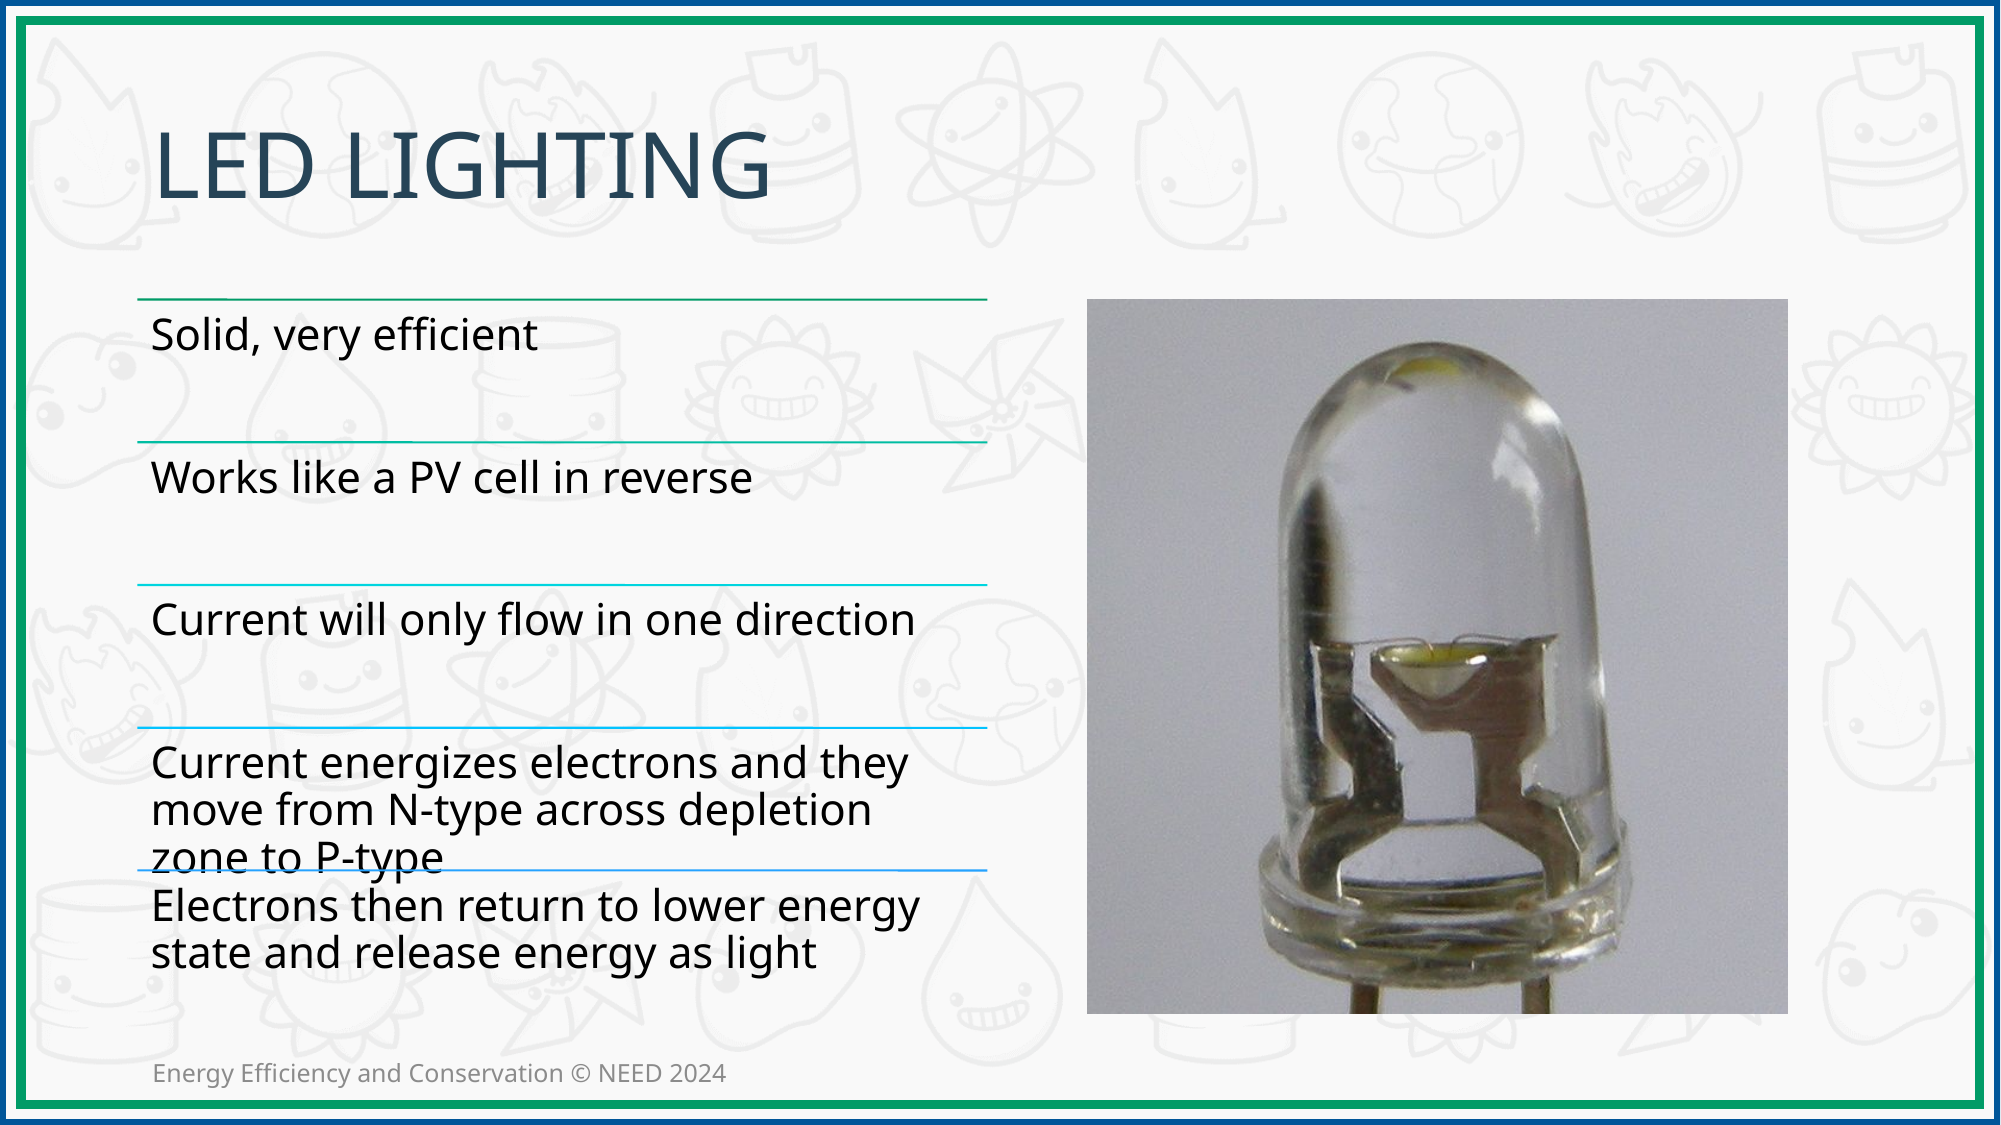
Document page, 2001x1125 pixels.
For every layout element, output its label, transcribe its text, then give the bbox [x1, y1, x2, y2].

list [1087, 299, 1788, 1014]
footer Energy Efficiency and Conservation © NEED 2024 [137, 1044, 1156, 1105]
title LED Lighting [137, 59, 1863, 278]
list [137, 299, 988, 1014]
